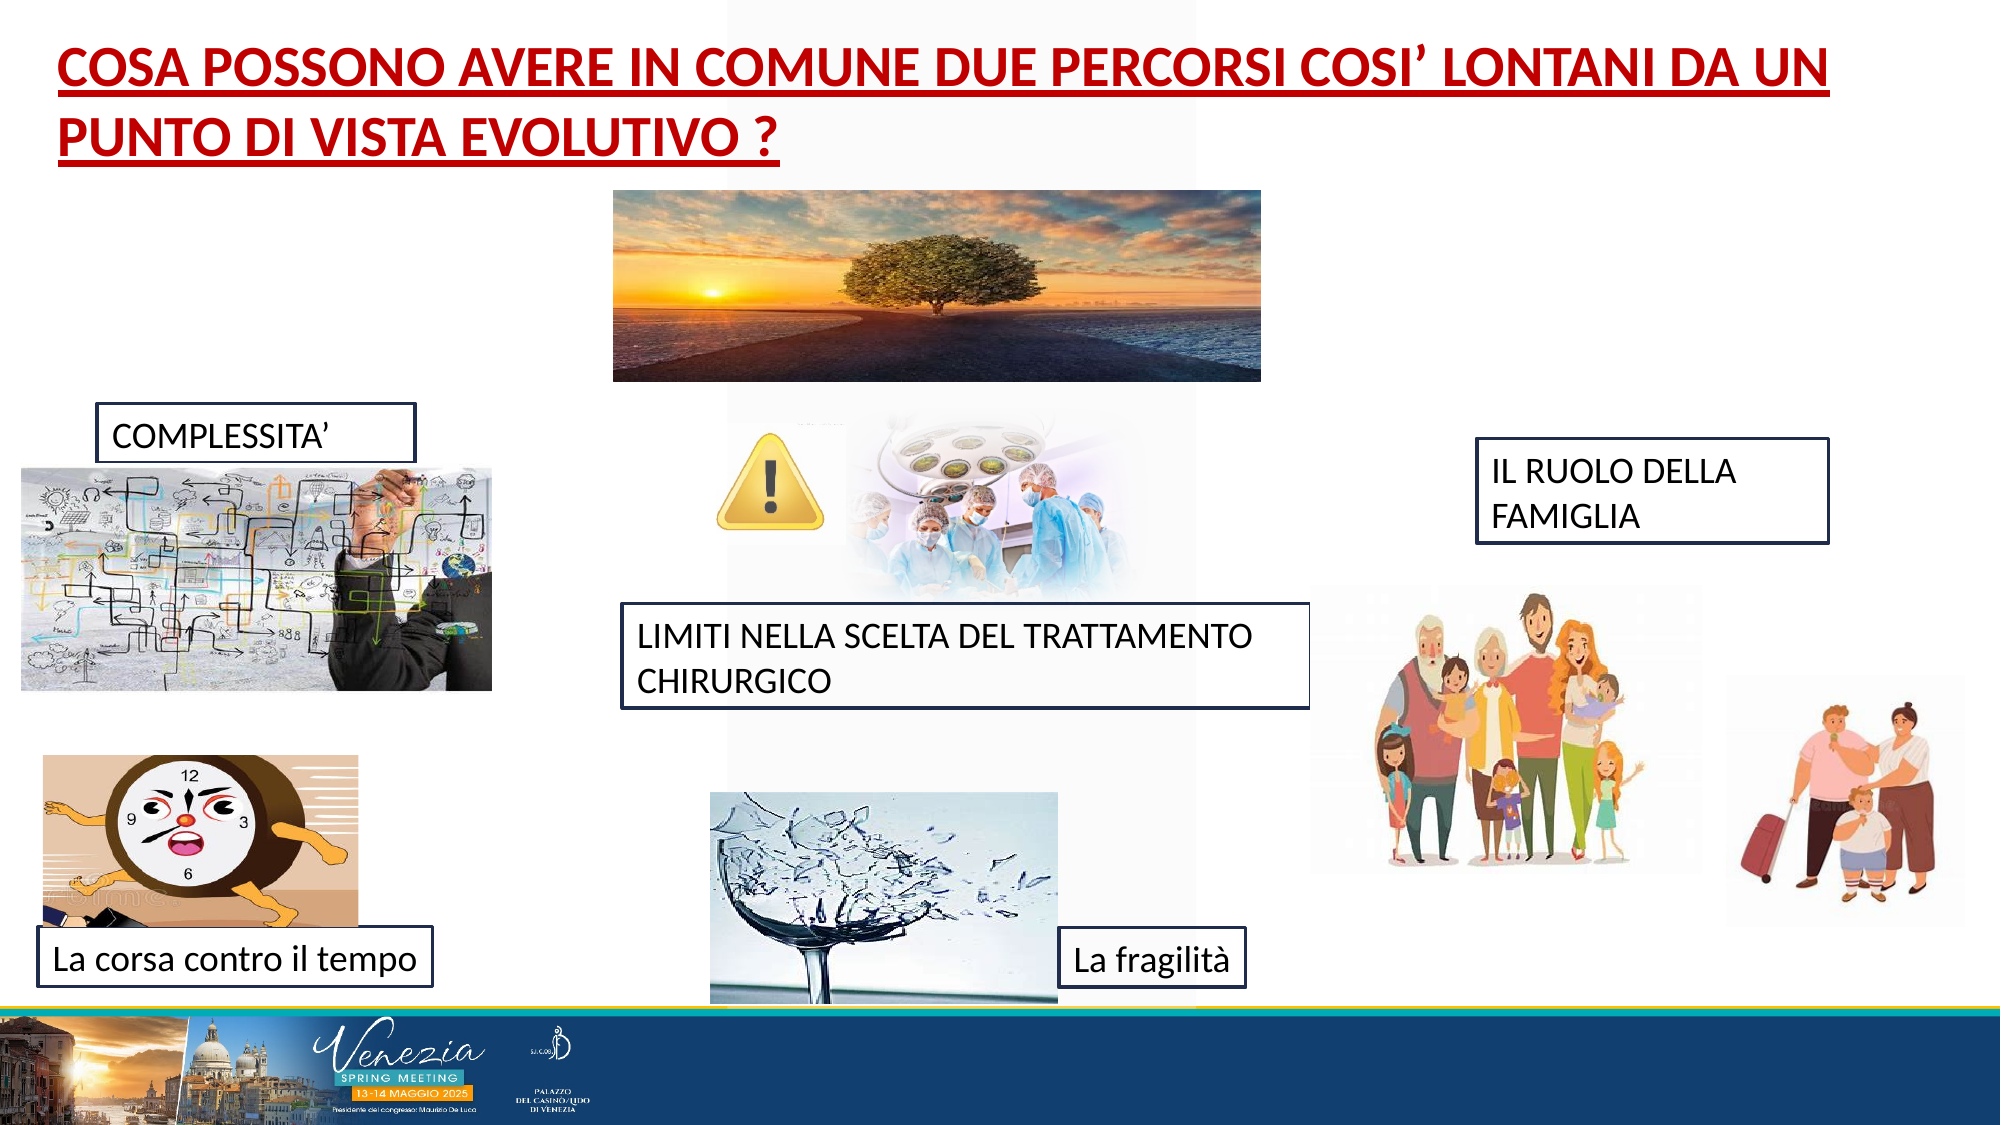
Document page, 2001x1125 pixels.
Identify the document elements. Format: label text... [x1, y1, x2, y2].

picture [0, 1017, 609, 1125]
text_box COSA POSSONO AVERE IN COMUNE DUE PERCORSI COSI’ LONTANI DA UN PUNTO DI VISTA EVOLUTIVO ? [42, 20, 2000, 176]
picture [20, 463, 492, 696]
picture [710, 792, 1058, 1004]
text_box COMPLESSITA’ [97, 403, 416, 460]
text_box LIMITI NELLA SCELTA DEL TRATTAMENTO CHIRURGICO [622, 603, 1307, 709]
picture [1726, 674, 1965, 928]
text_box La corsa contro il tempo [38, 926, 433, 987]
picture [1310, 585, 1703, 875]
text_box La fragilità [1067, 927, 1246, 988]
picture [42, 755, 359, 928]
picture [613, 189, 1262, 382]
picture [693, 402, 1153, 616]
text_box IL RUOLO DELLA FAMIGLIA [1476, 438, 1829, 544]
